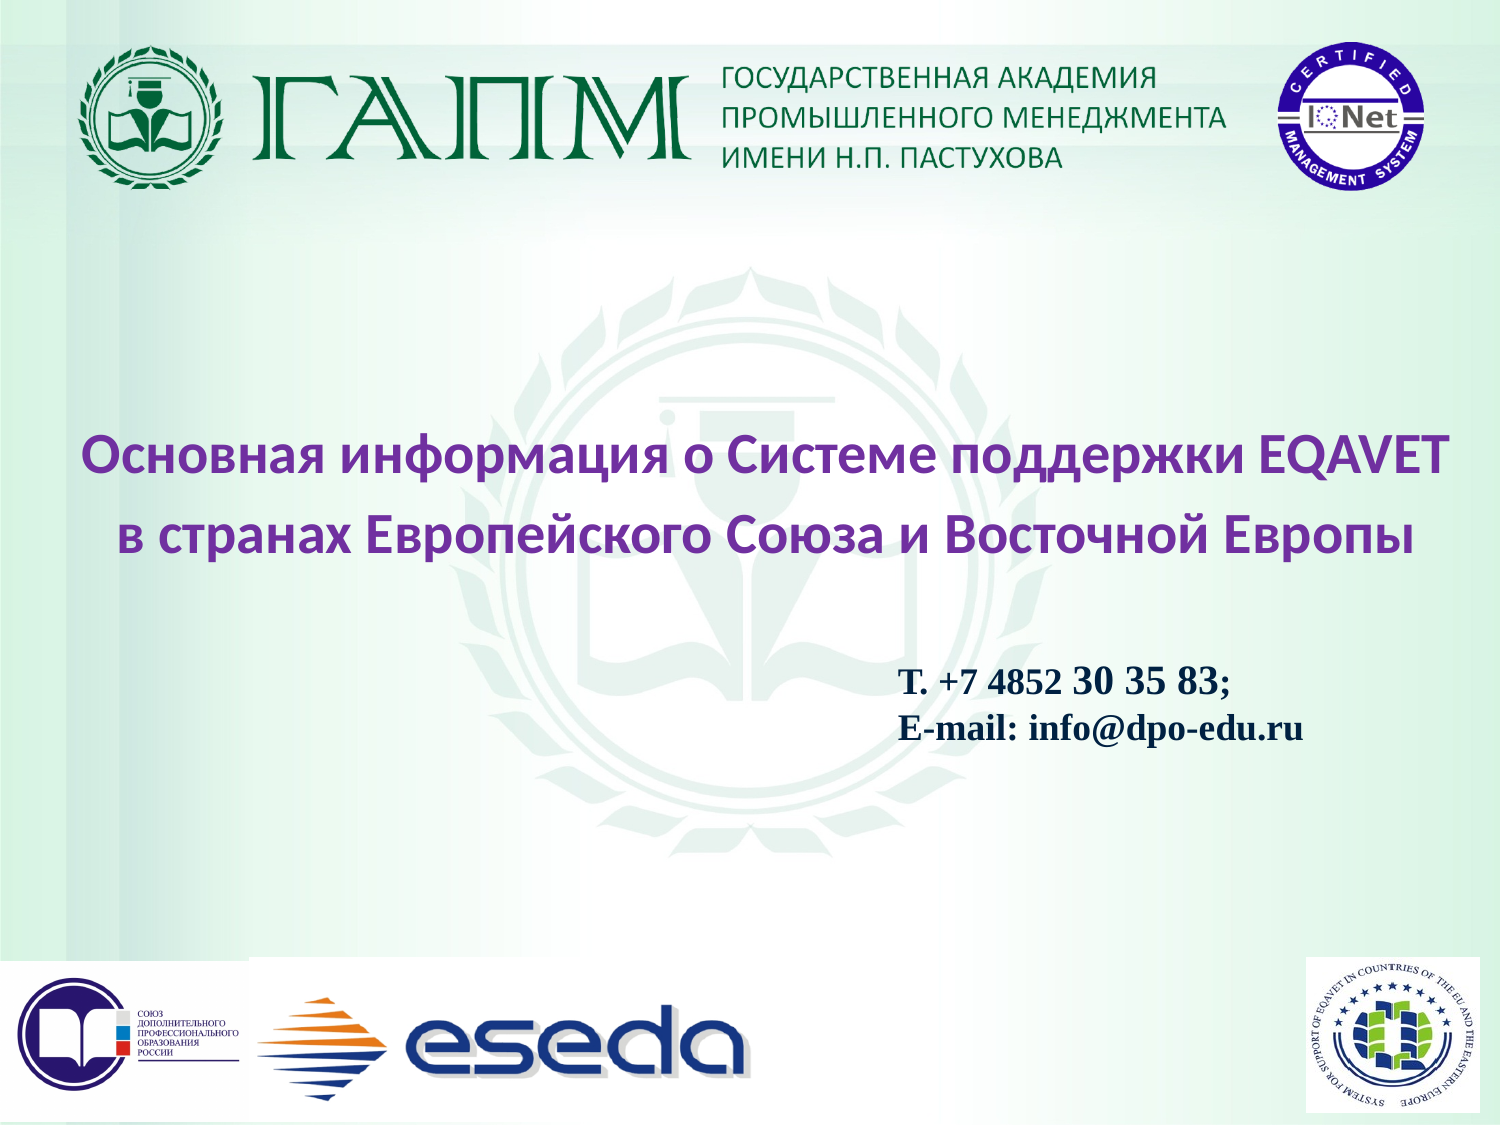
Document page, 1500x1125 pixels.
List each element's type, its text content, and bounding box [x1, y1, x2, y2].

text_box Т. +7 4852 30 35 83; E-mail: info@dpo-edu.ru [883, 645, 1476, 755]
picture [0, 0, 1500, 1125]
title Основная информация о Системе поддержки EQAVET в странах Европейского Союза и Восточной Европы [53, 397, 1480, 551]
